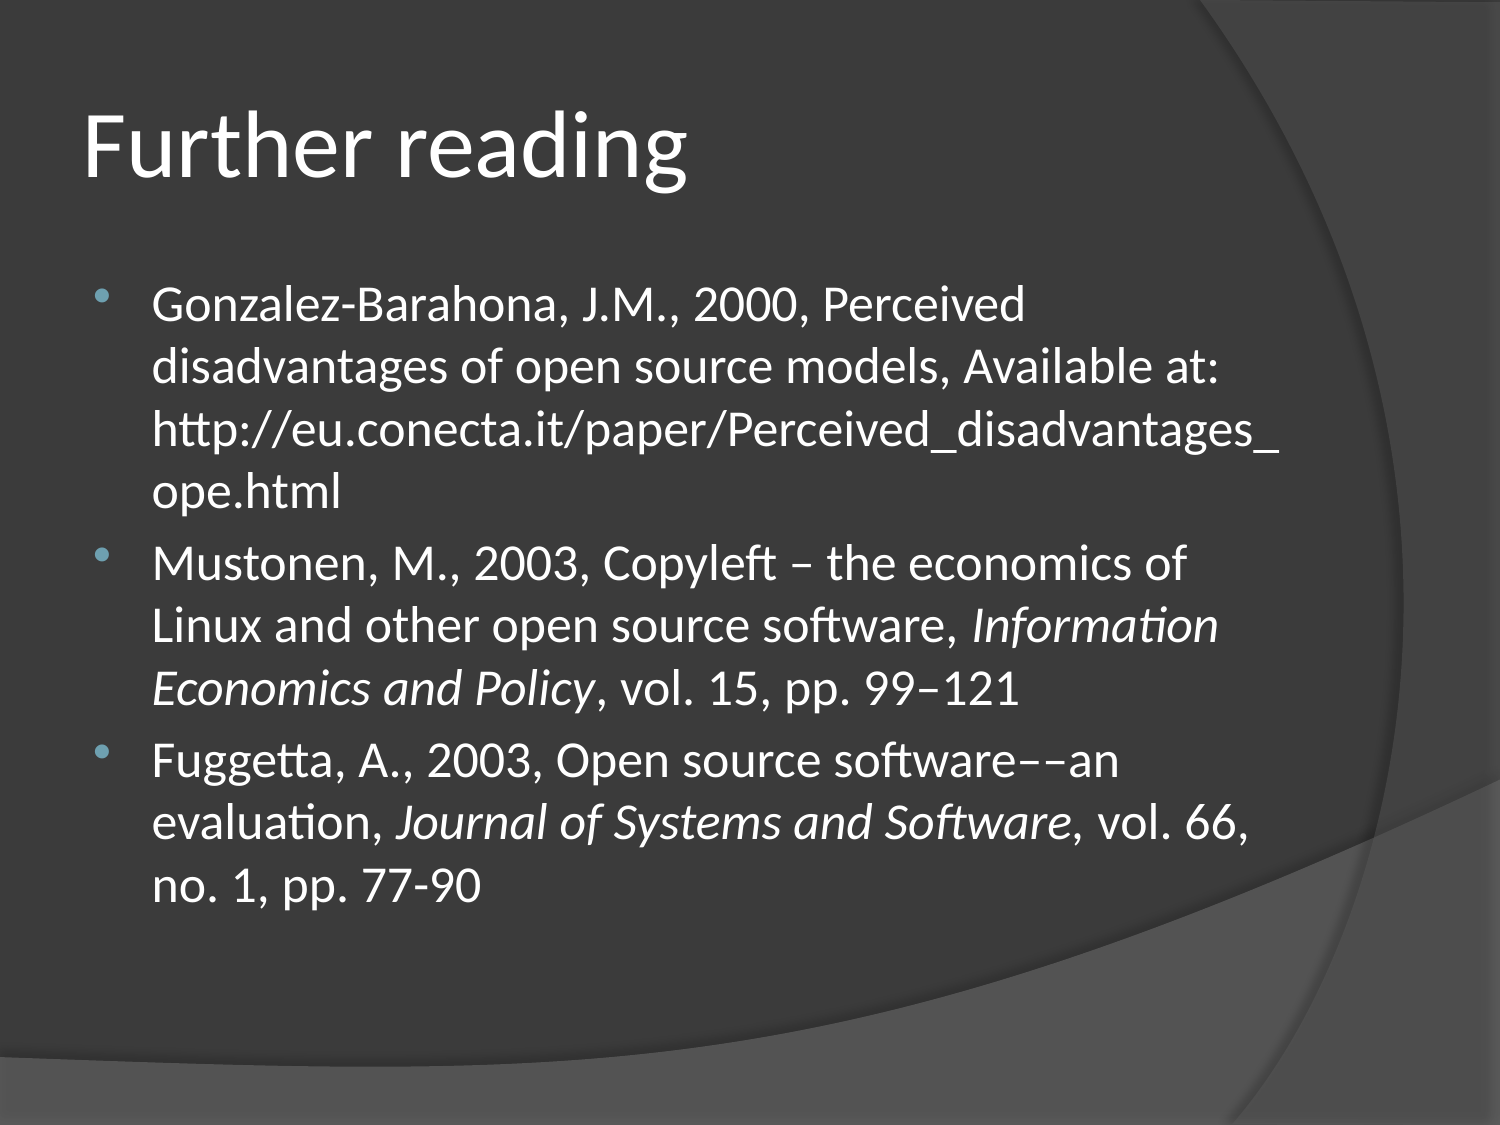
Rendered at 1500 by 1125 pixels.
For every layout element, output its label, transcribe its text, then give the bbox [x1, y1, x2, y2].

title Further reading [75, 45, 1300, 233]
list Gonzalez-Barahona, J.M., 2000, Perceived disadvantages of open source models, Available at: http://eu.conecta.it/paper/Perceived_disadvantages_ope.html Mustonen, M., 2003, Copyleft – the economics of Linux and other open source software, Information Economics and Policy, vol. 15, pp. 99–121 Fuggetta, A., 2003, Open source software––an evaluation, Journal of Systems and Software, vol. 66, no. 1, pp. 77-90 [75, 262, 1300, 1005]
